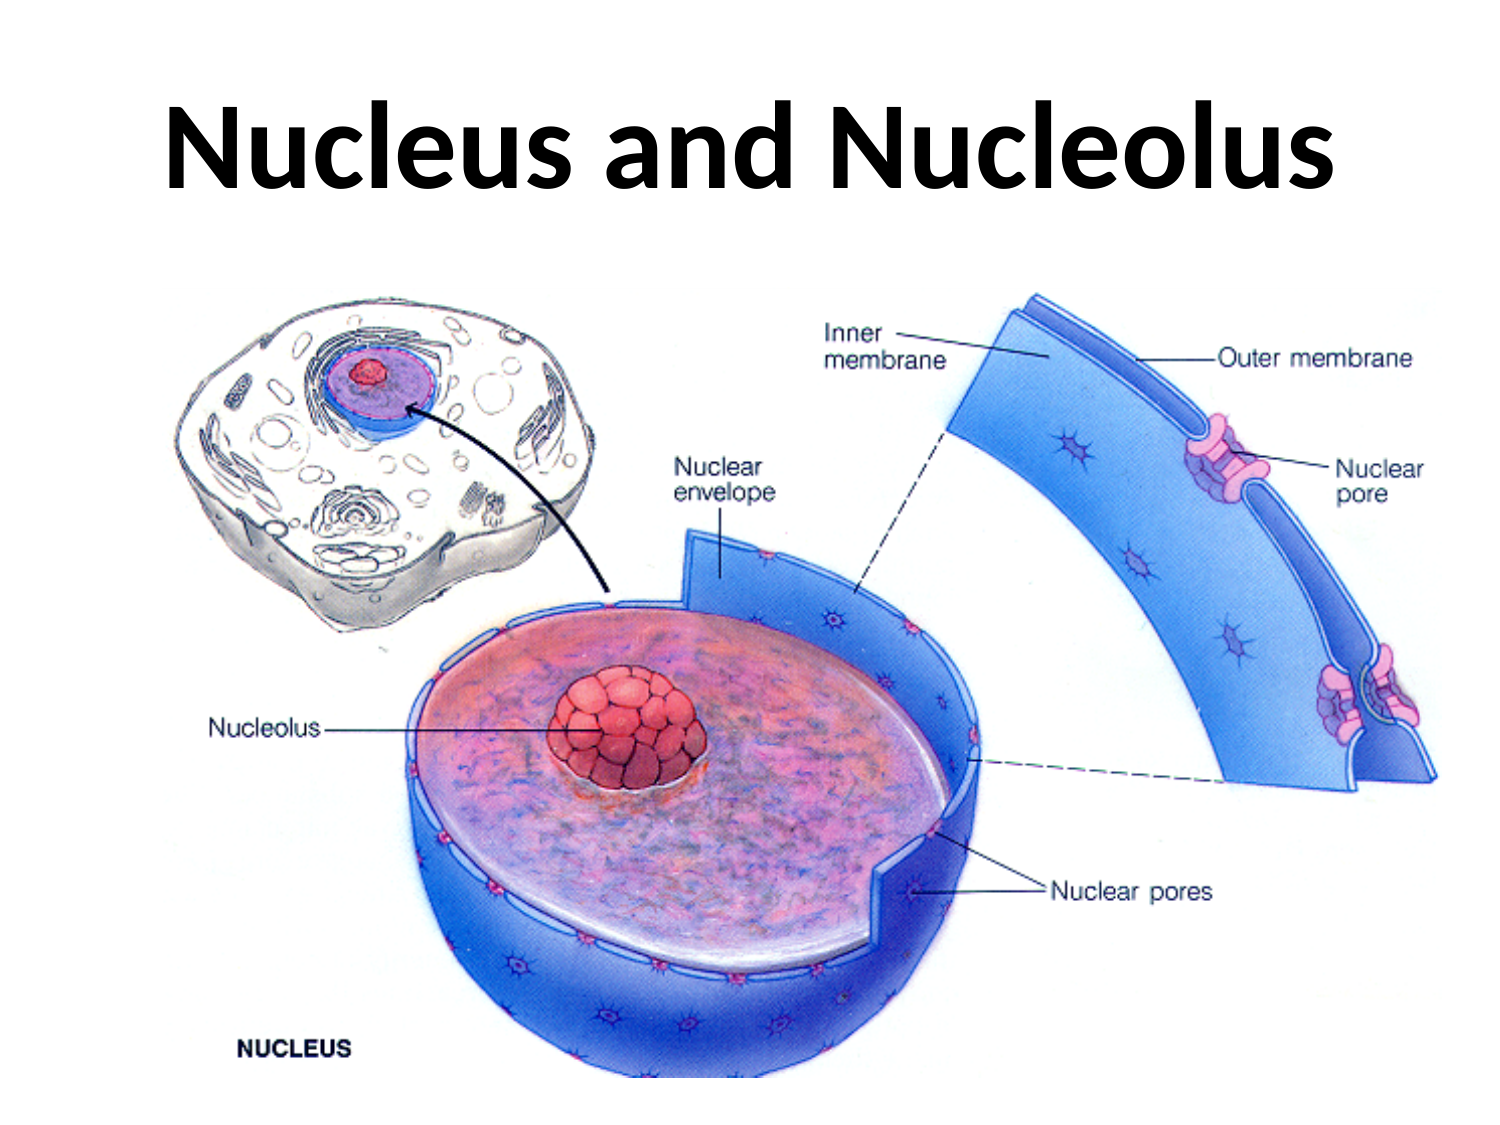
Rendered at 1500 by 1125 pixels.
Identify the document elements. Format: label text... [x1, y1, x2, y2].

picture [162, 287, 1442, 1079]
title Nucleus and Nucleolus [75, 45, 1425, 233]
